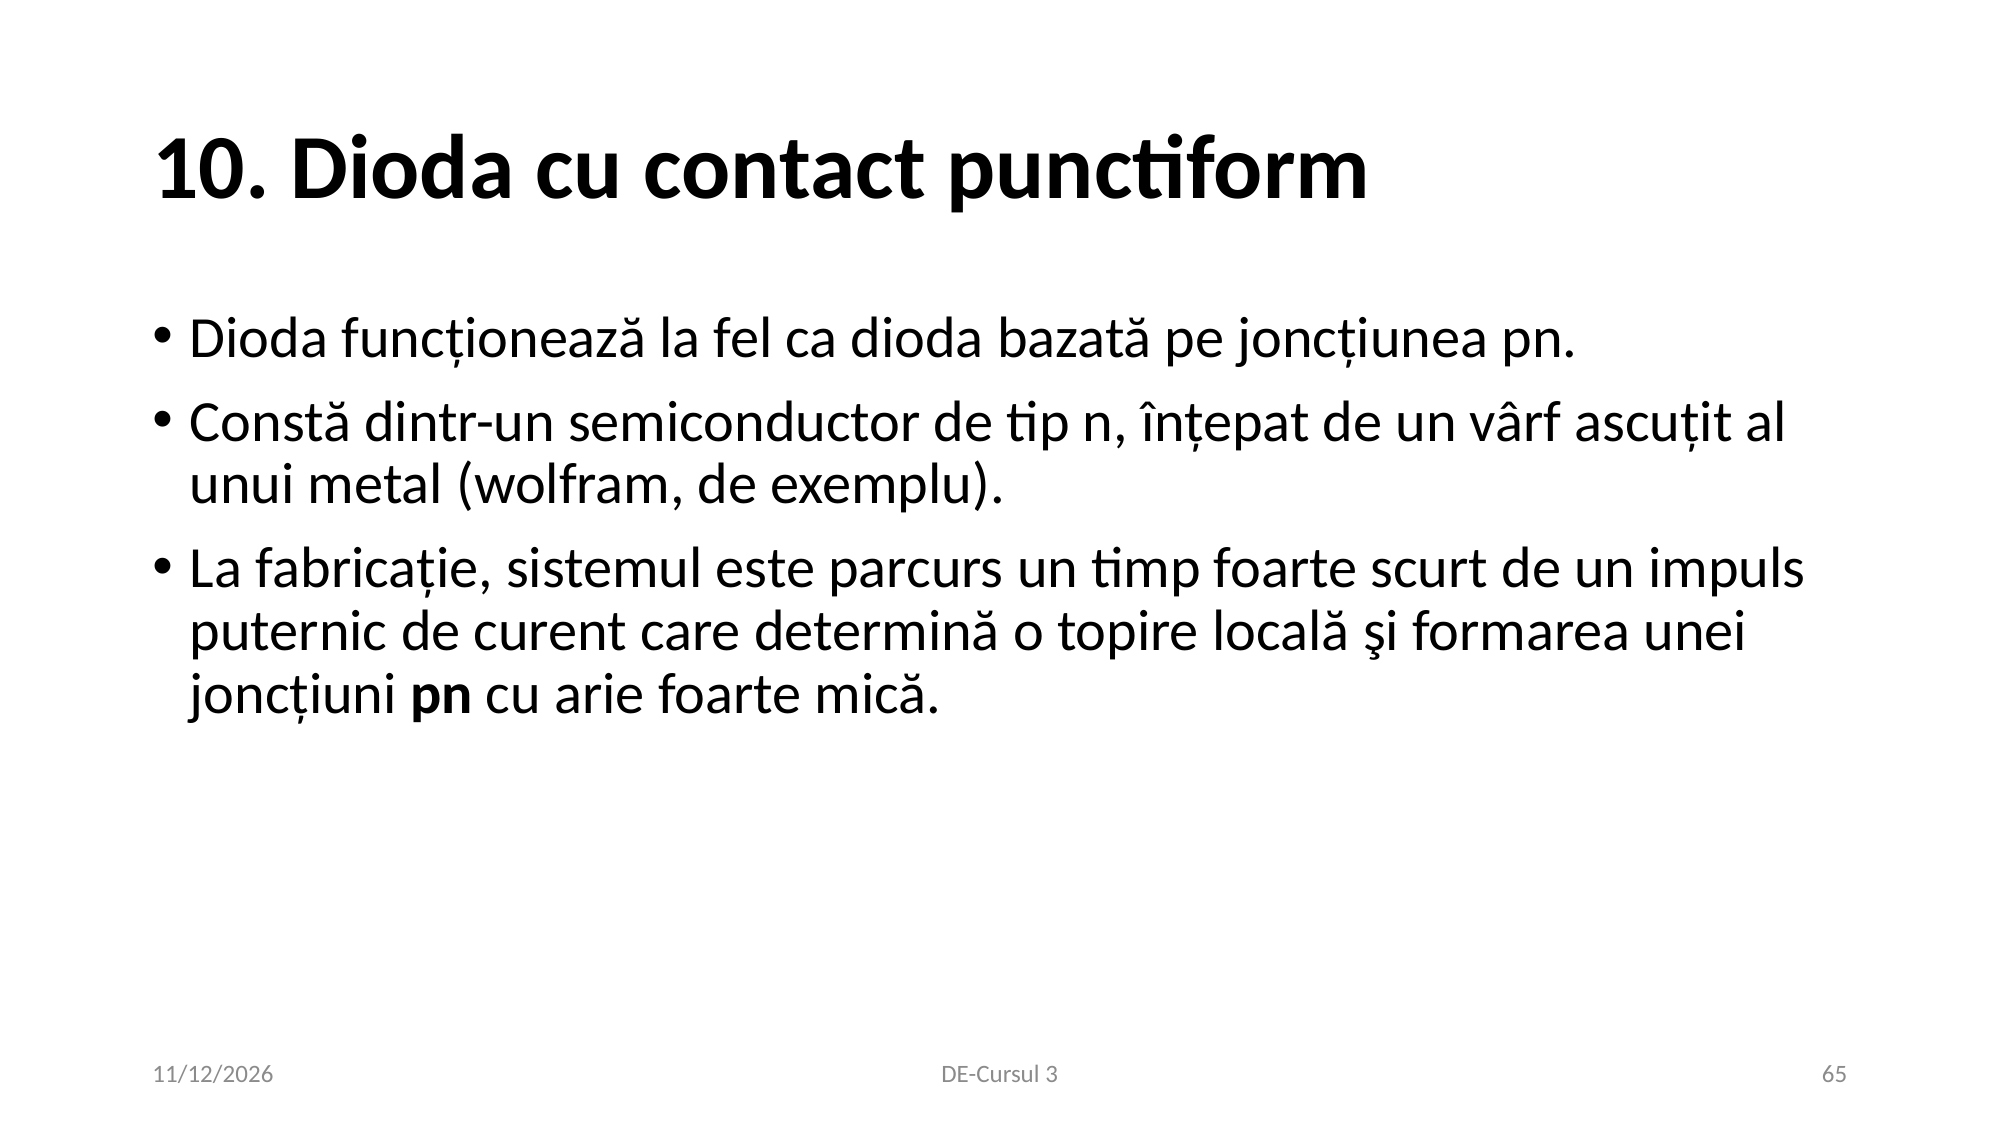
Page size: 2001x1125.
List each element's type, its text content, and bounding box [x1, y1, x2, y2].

title 10. Dioda cu contact punctiform [137, 59, 1863, 278]
list Dioda funcționează la fel ca dioda bazată pe joncțiunea pn. Constă dintr-un semiconductor de tip n, înțepat de un vârf ascuțit al unui metal (wolfram, de exemplu). La fabricație, sistemul este parcurs un timp foarte scurt de un impuls puternic de curent care determină o topire locală şi formarea unei joncțiuni pn cu arie foarte mică. [137, 299, 1863, 1014]
slide_number 65 [1412, 1042, 1863, 1103]
footer DE-Cursul 3 [662, 1042, 1338, 1103]
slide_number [137, 1042, 588, 1103]
